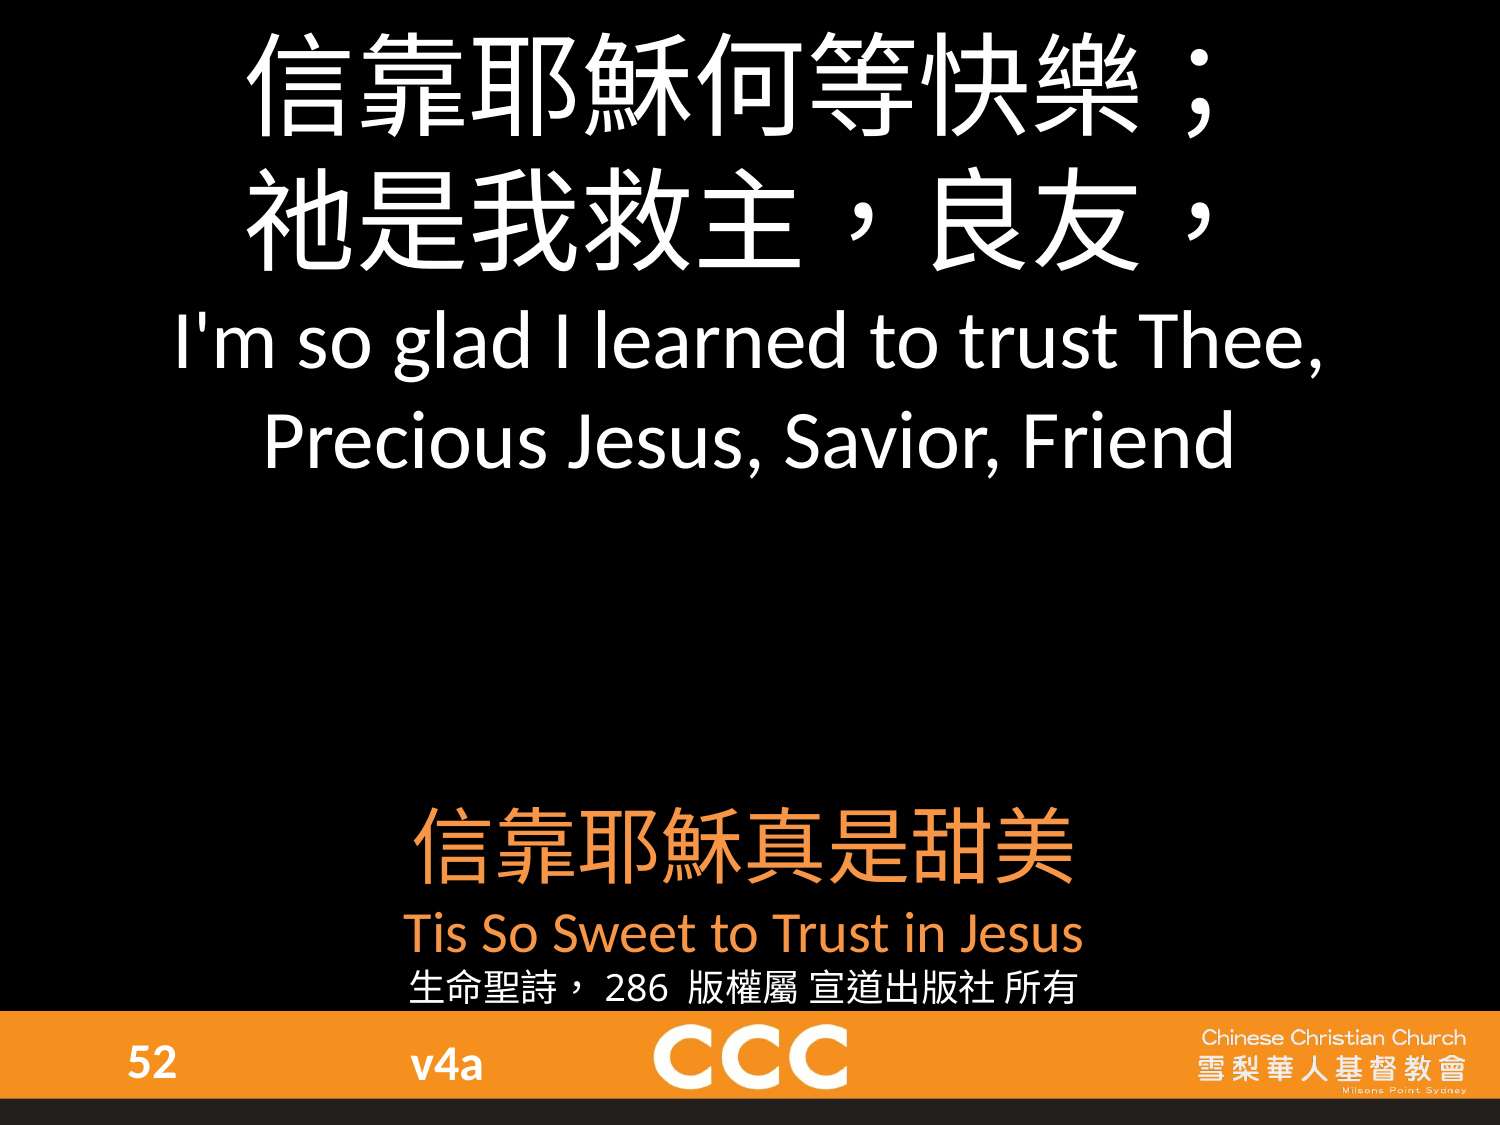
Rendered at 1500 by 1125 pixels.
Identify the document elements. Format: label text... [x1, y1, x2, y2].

slide_number 52 [112, 1020, 254, 1094]
text_box 信靠耶穌何等快樂； 祂是我救主，良友， I'm so glad I learned to trust Thee, Precious Jesus, Savior, Friend [0, 7, 1500, 493]
text_box v4a [395, 1023, 526, 1099]
picture [0, 1011, 1500, 1125]
text_box 信靠耶穌真是甜美 Tis So Sweet to Trust in Jesus 生命聖詩，286 版權屬 宣道出版社 所有 [0, 786, 1494, 1017]
